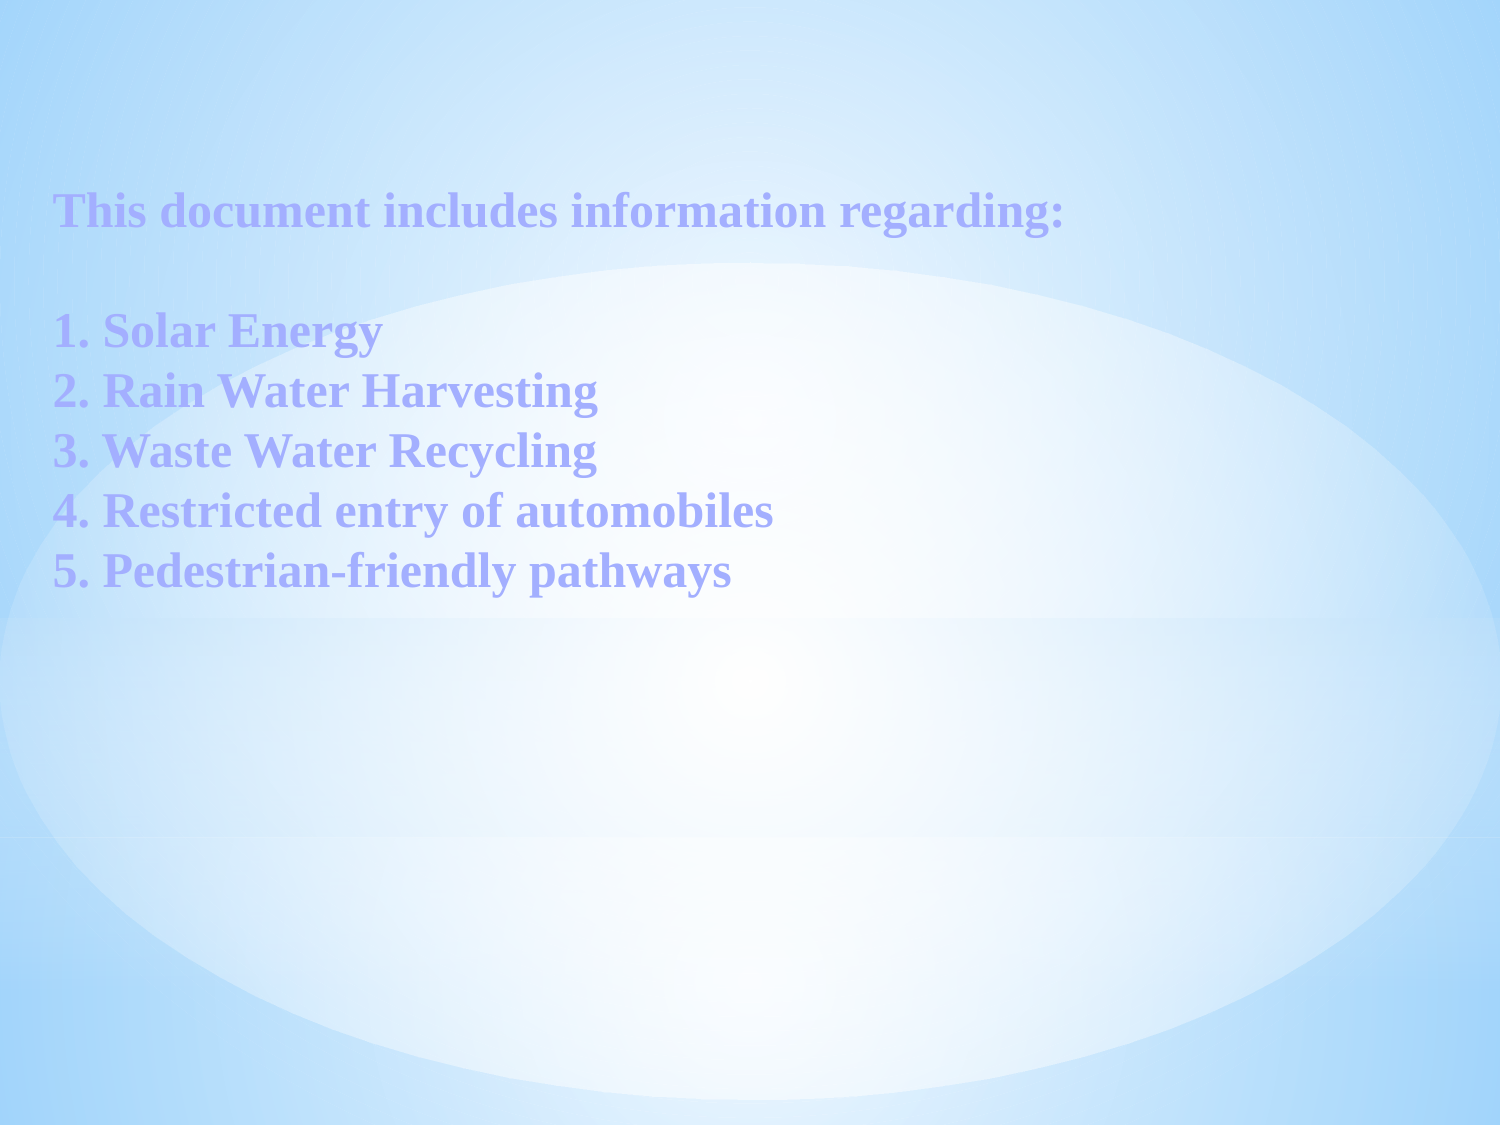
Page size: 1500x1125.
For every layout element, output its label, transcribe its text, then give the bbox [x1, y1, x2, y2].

text_box This document includes information regarding: 1. Solar Energy 2. Rain Water Harvesting 3. Waste Water Recycling 4. Restricted entry of automobiles 5. Pedestrian-friendly pathways [37, 49, 1463, 605]
